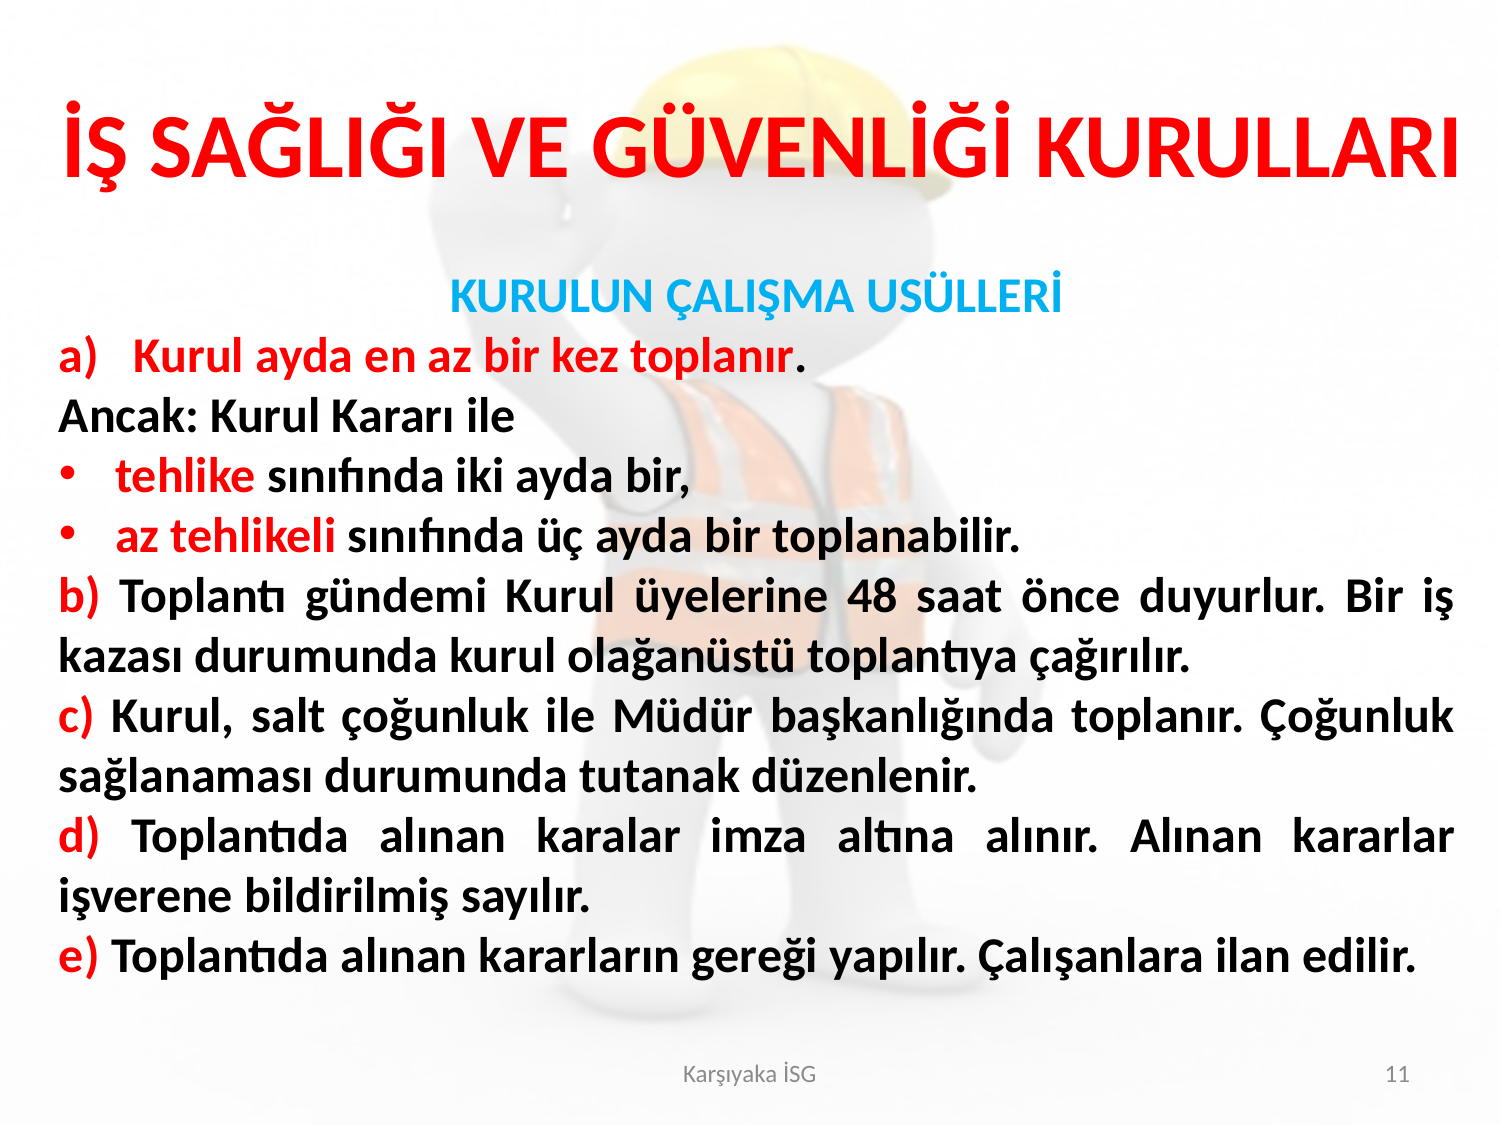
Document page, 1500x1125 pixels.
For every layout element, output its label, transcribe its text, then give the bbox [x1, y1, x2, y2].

slide_number 11 [1074, 1042, 1425, 1103]
text_box İŞ SAĞLIĞI VE GÜVENLİĞİ KURULLARI [0, 46, 1500, 235]
footer Karşıyaka İSG [512, 1042, 988, 1103]
text_box KURULUN ÇALIŞMA USÜLLERİ Kurul ayda en az bir kez toplanır. Ancak: Kurul Kararı ile tehlike sınıfında iki ayda bir, az tehlikeli sınıfında üç ayda bir toplanabilir. b) Toplantı gündemi Kurul üyelerine 48 saat önce duyurlur. Bir iş kazası durumunda kurul olağanüstü toplantıya çağırılır. c) Kurul, salt çoğunluk ile Müdür başkanlığında toplanır. Çoğunluk sağlanaması durumunda tutanak düzenlenir. d) Toplantıda alınan karalar imza altına alınır. Alınan kararlar işverene bildirilmiş sayılır. e) Toplantıda alınan kararların gereği yapılır. Çalışanlara ilan edilir. [44, 255, 1471, 1051]
